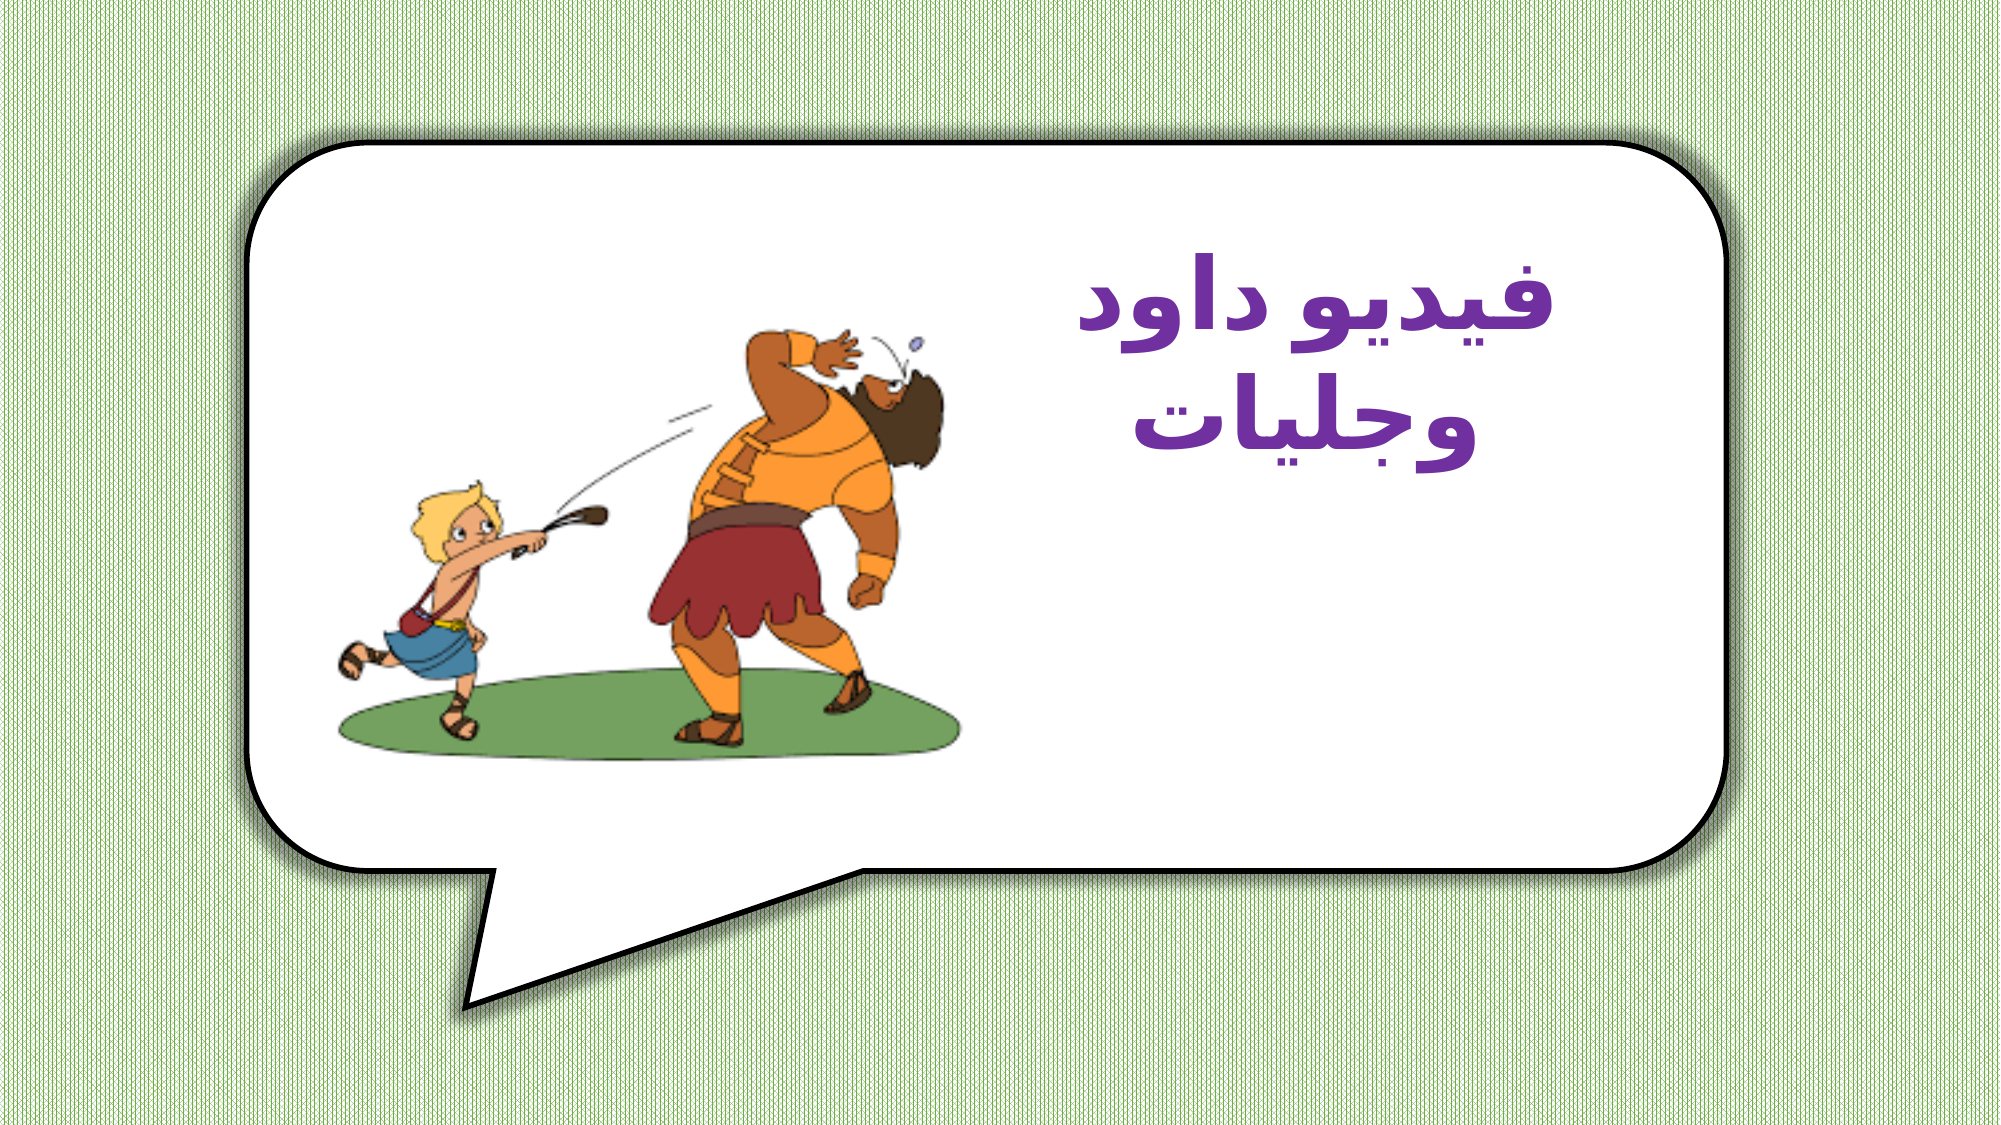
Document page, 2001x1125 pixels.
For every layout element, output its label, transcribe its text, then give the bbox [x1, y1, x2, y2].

picture [286, 290, 987, 769]
text_box [245, 141, 1728, 1009]
text_box فيديو داود وجليات [953, 222, 1682, 478]
